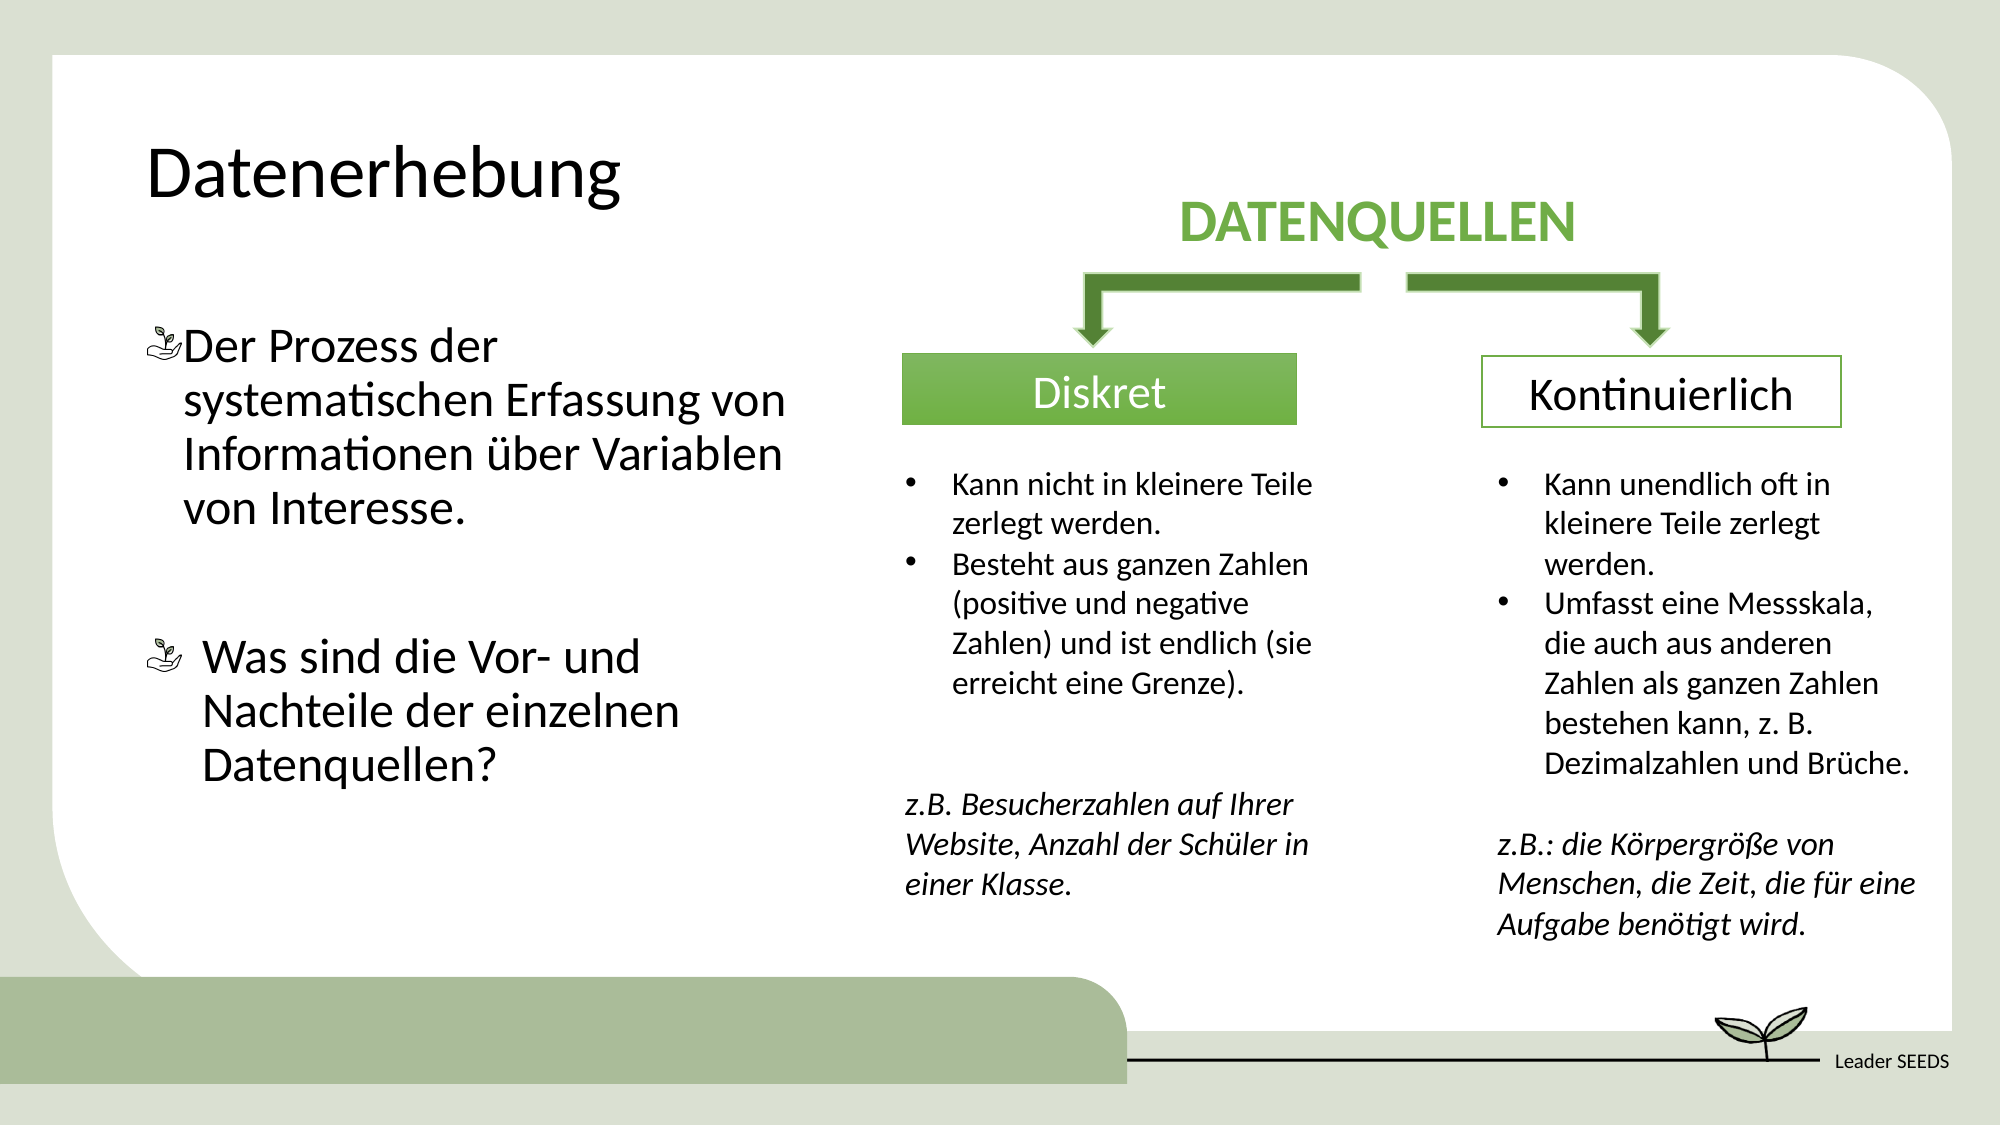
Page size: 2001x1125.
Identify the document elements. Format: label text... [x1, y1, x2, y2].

list Der Prozess der systematischen Erfassung von Informationen über Variablen von Interesse. Was sind die Vor- und Nachteile der einzelnen Datenquellen? [130, 311, 825, 968]
picture [145, 637, 184, 673]
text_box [890, 173, 1933, 955]
picture [145, 325, 184, 361]
list Datenerhebung [130, 124, 1869, 257]
